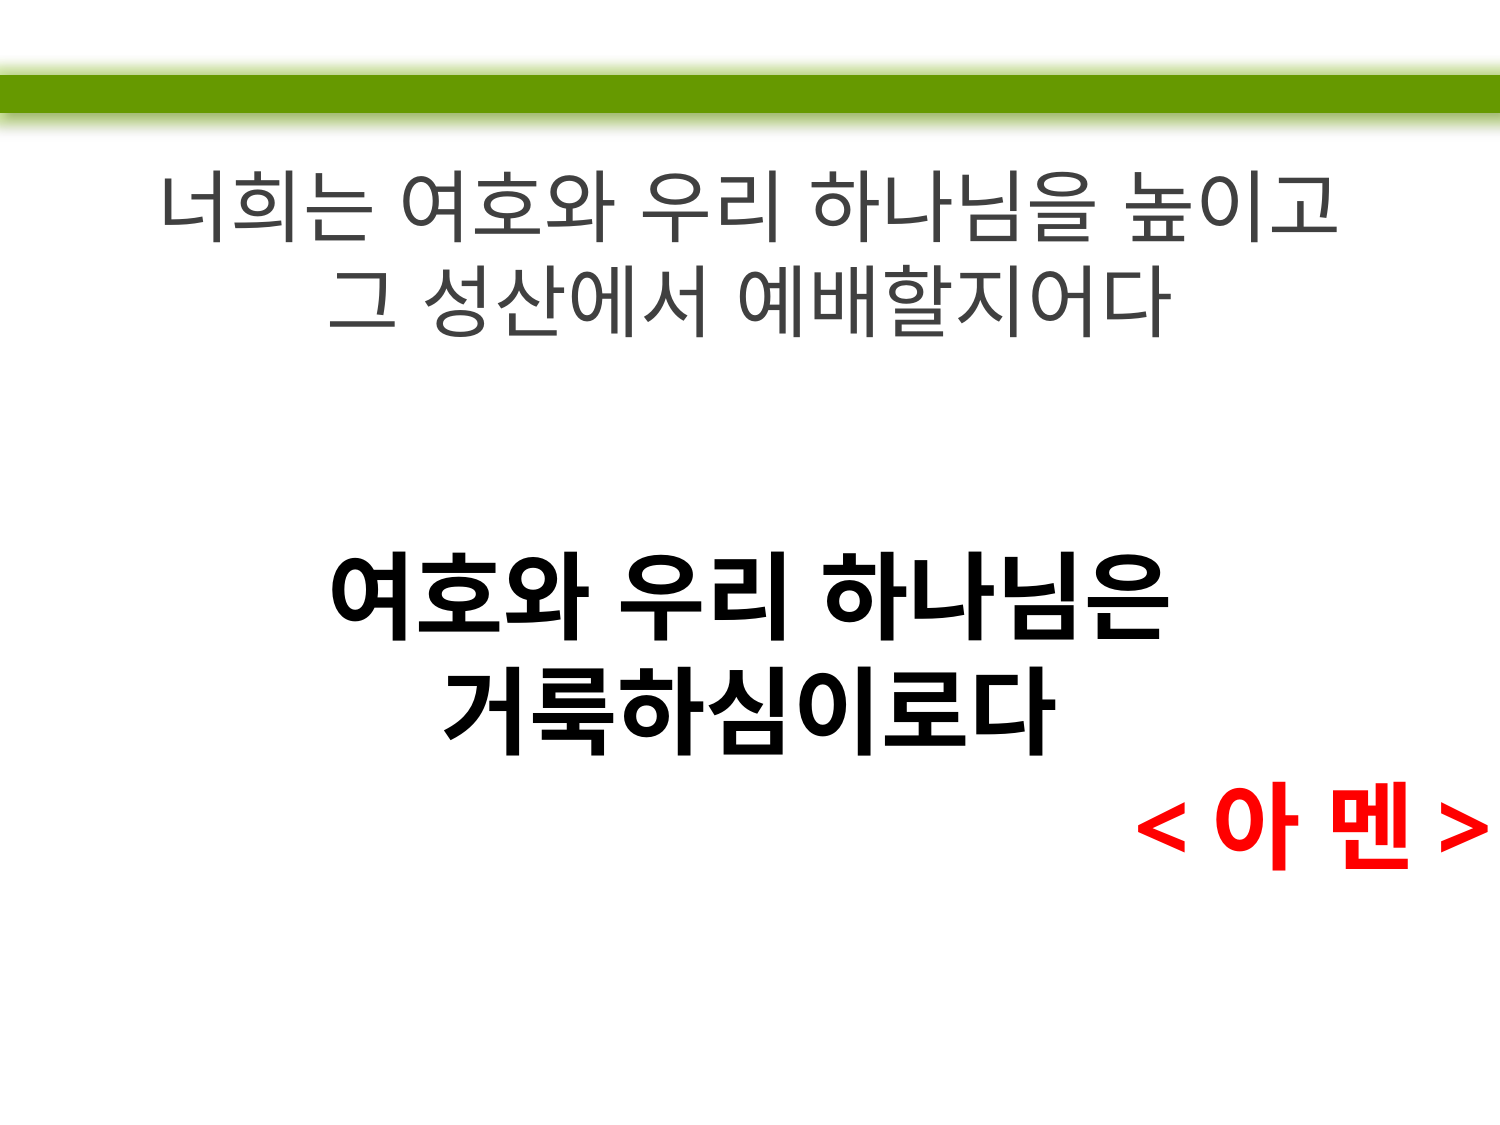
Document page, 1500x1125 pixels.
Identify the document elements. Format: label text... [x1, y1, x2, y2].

text_box 너희는 여호와 우리 하나님을 높이고 그 성산에서 예배할지어다 [0, 149, 1500, 355]
text_box 여호와 우리 하나님은 거룩하심이로다 <아 멘> [0, 529, 1500, 890]
text_box [0, 75, 1500, 113]
